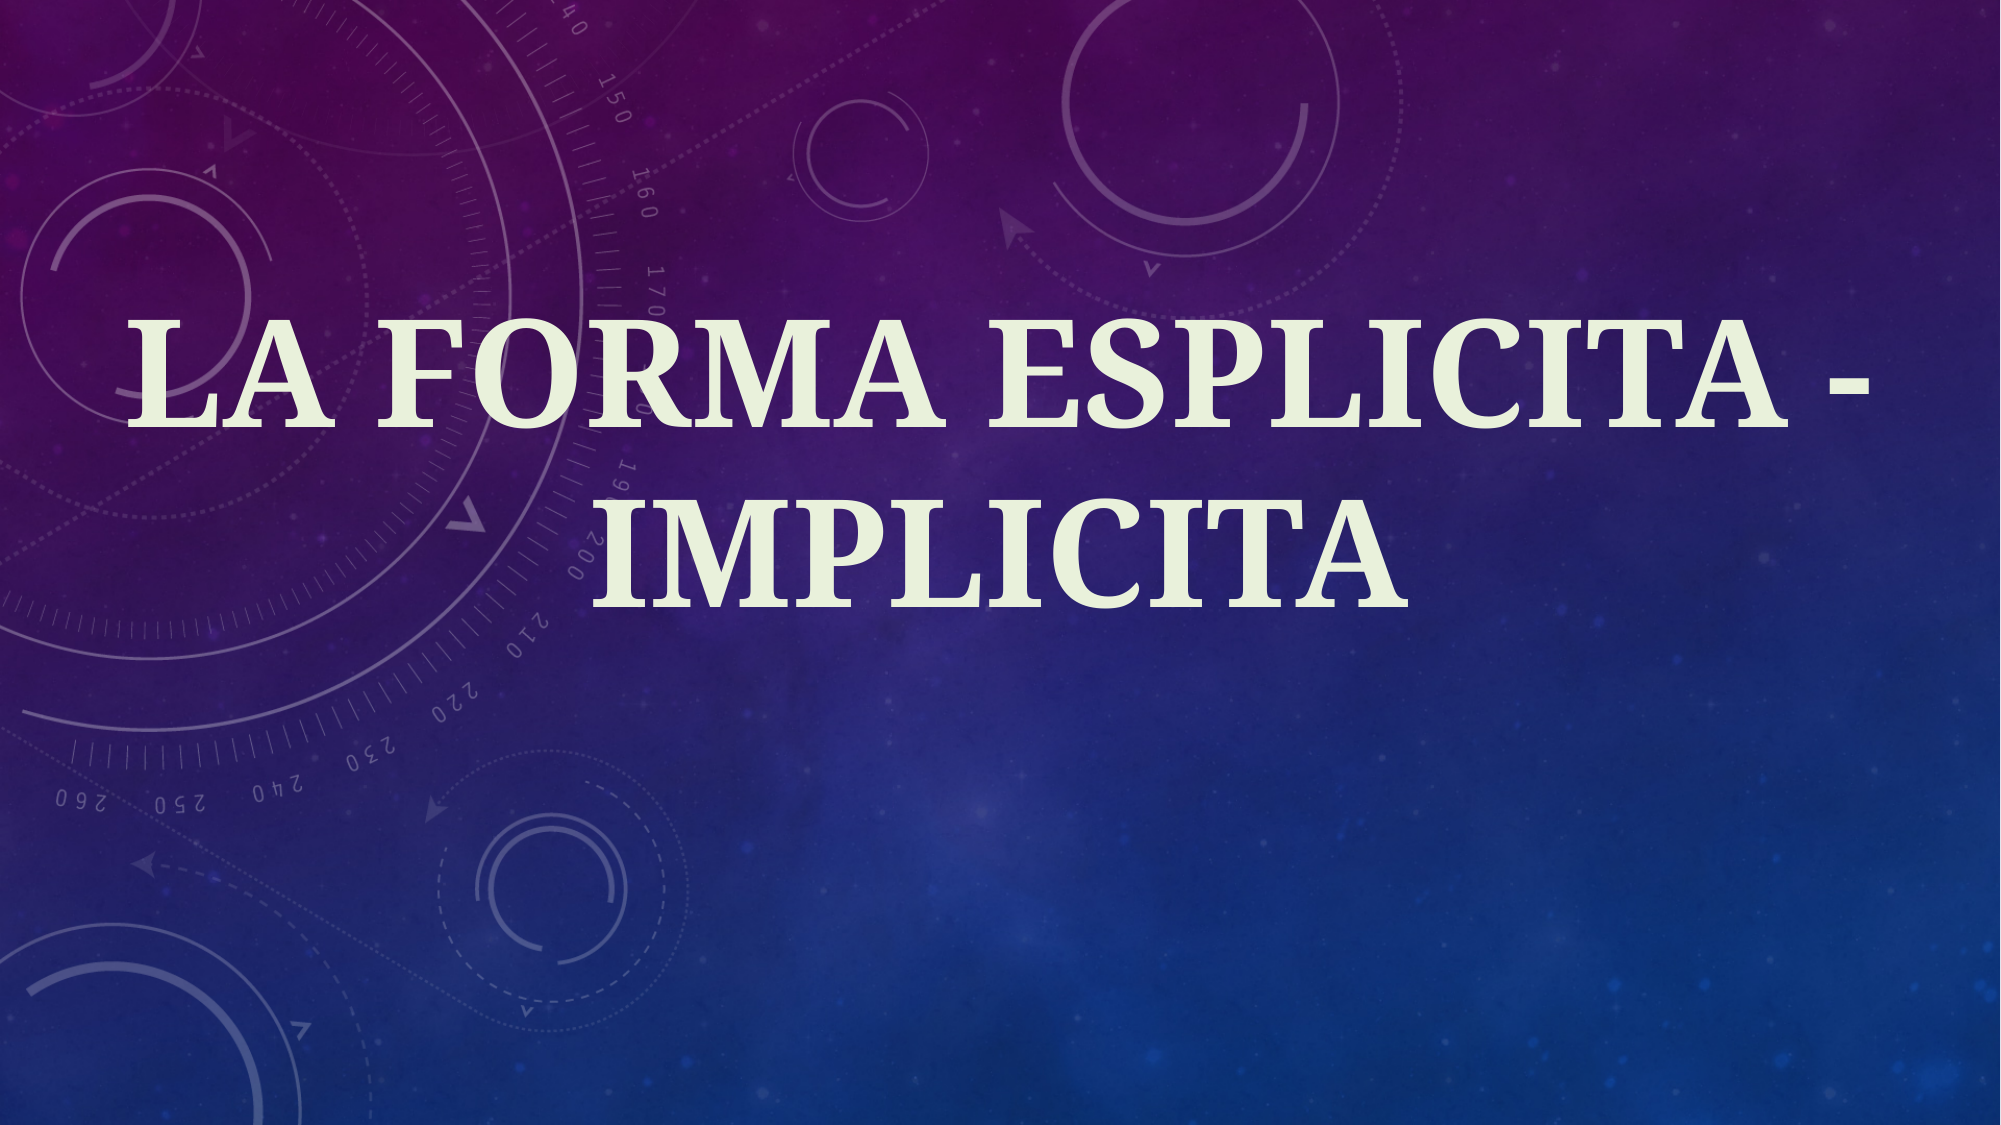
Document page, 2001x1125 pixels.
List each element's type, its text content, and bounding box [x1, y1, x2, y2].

picture [0, 0, 2001, 1125]
title La forma esplıcıta - ımplıcıta [32, 229, 1967, 645]
